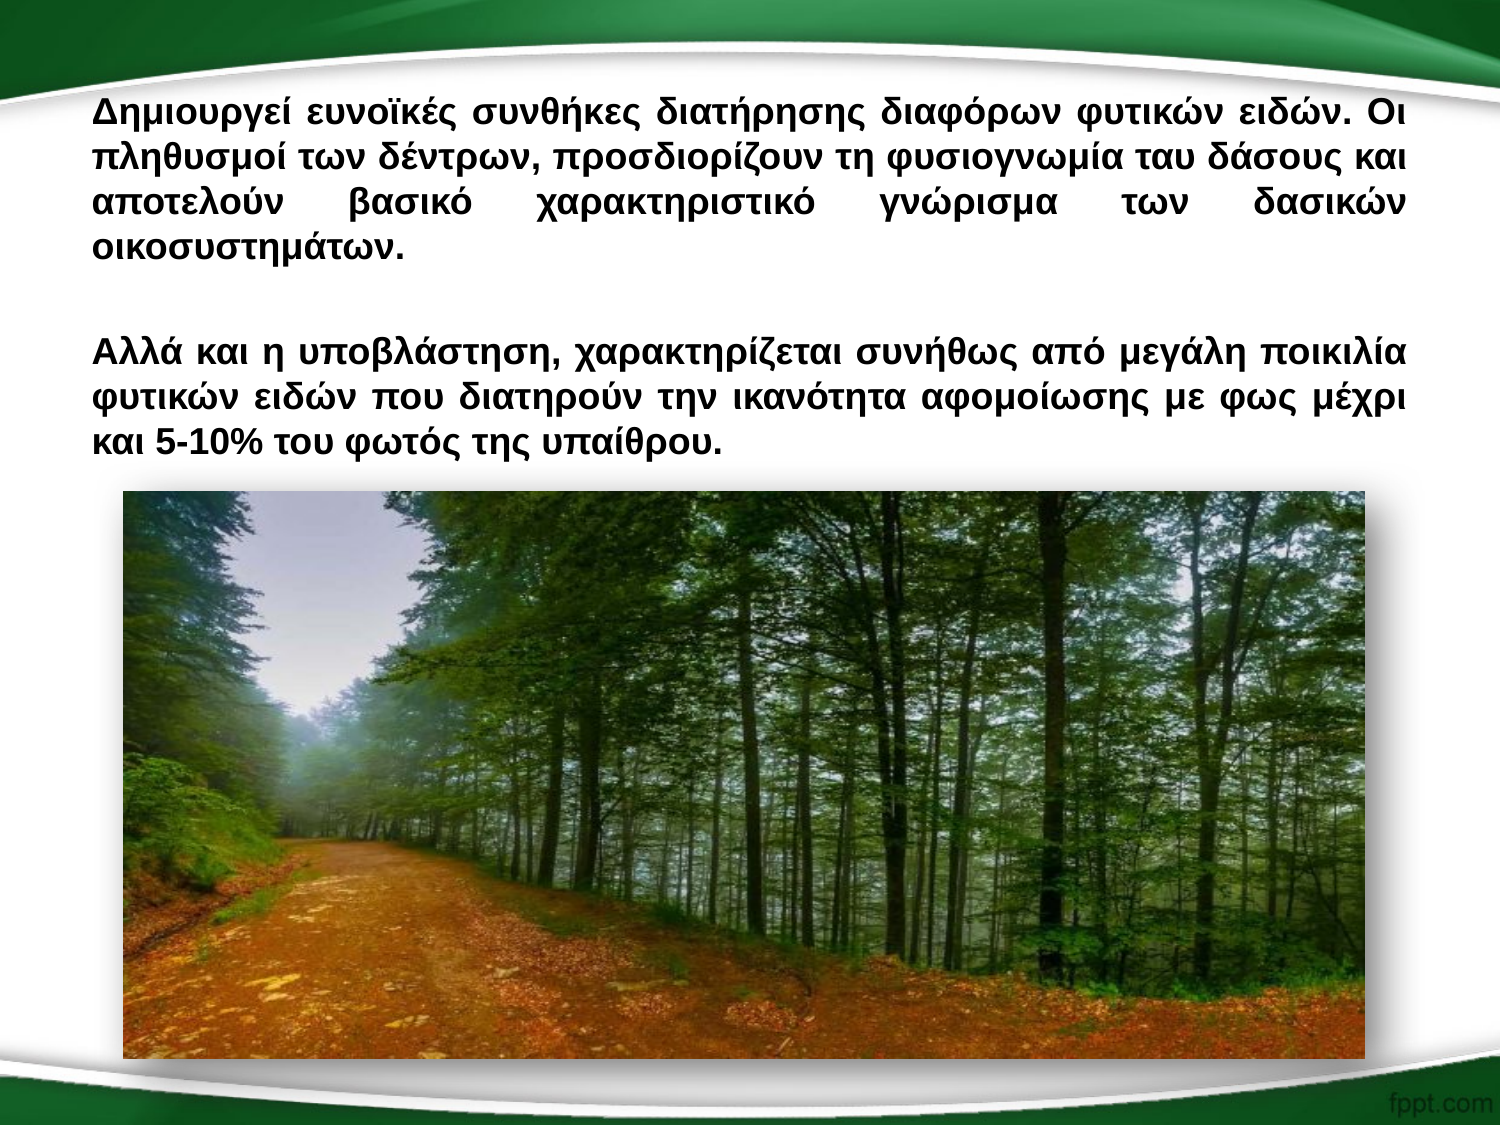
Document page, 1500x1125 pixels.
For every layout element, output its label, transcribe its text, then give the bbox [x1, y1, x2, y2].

picture [0, 0, 1500, 1125]
list Δημιουργεί ευνοϊκές συνθήκες διατήρησης διαφόρων φυτικών ειδών. Οι πληθυσμοί των δέντρων, προσδιορίζουν τη φυσιογνωμία ταυ δάσους και αποτελούν βασικό χαρακτηριστικό γνώρισμα των δασικών οικοσυστημάτων. Αλλά και η υποβλάστηση, χαρακτηρίζεται συνήθως από μεγάλη ποικιλία φυτικών ειδών που διατηρούν την ικανότητα αφομοίωσης με φως μέχρι και 5-10% του φωτός της υπαίθρου. [76, 30, 1424, 1059]
